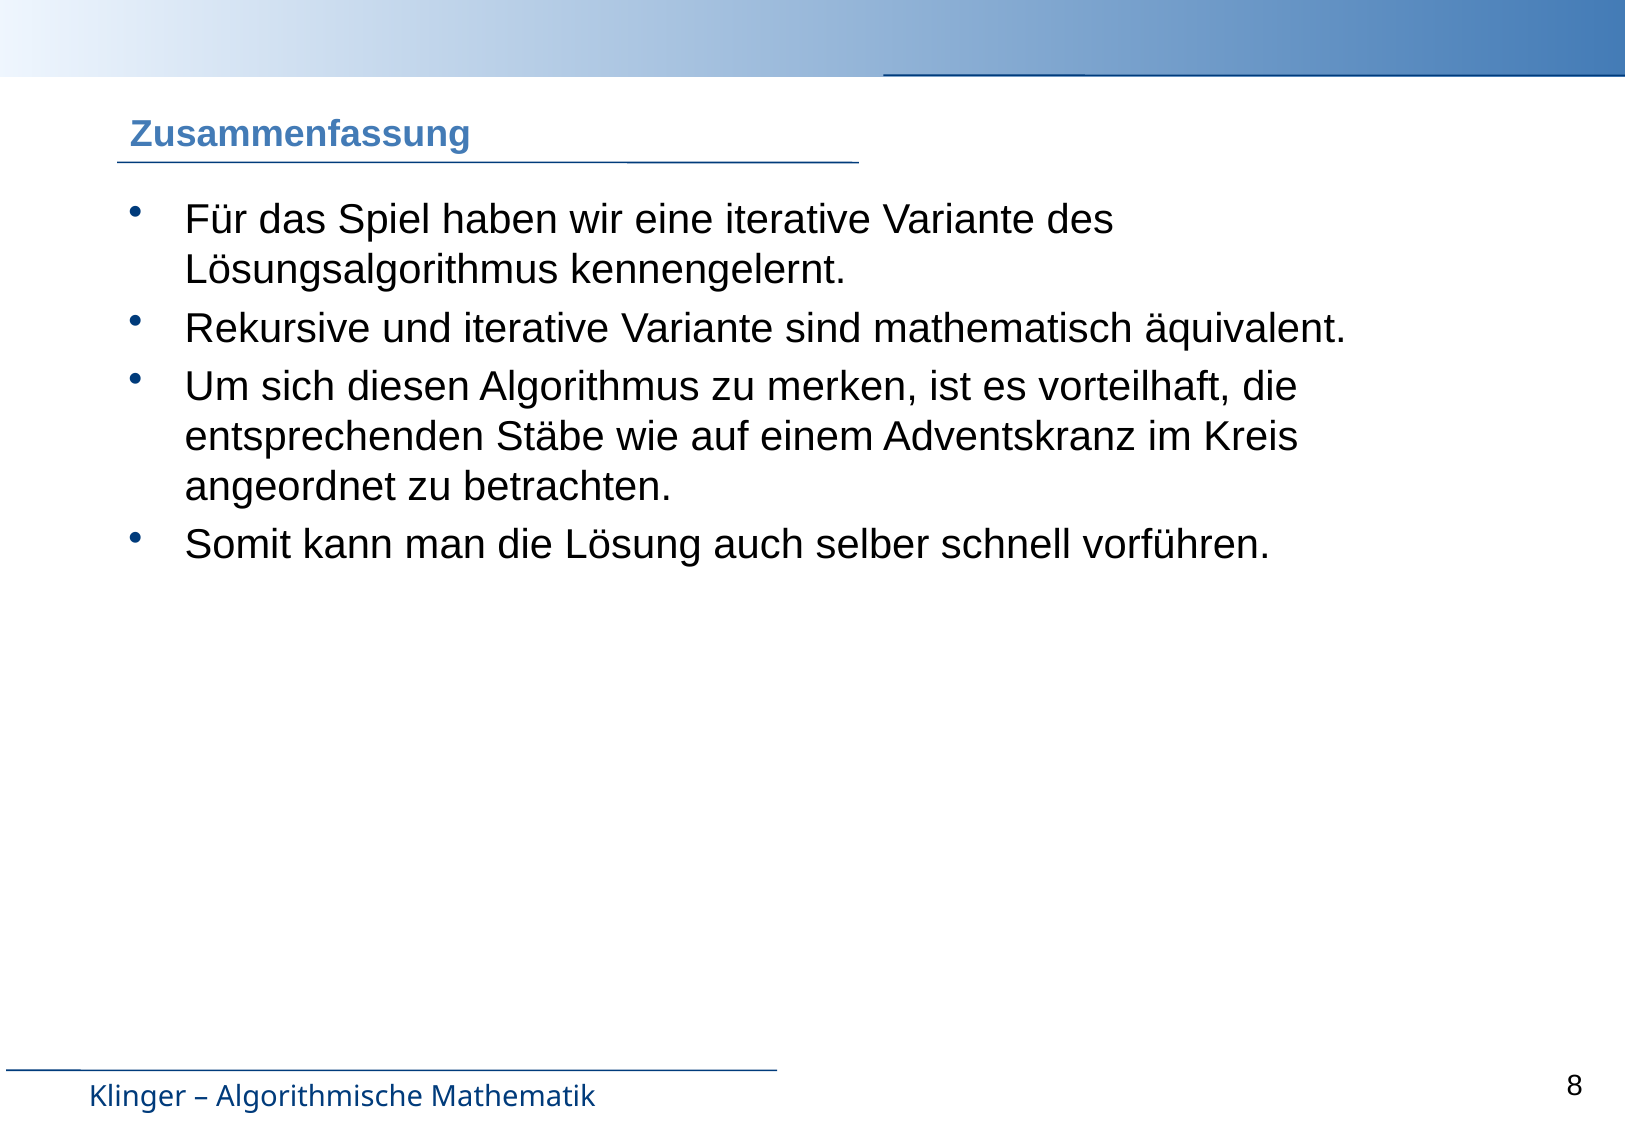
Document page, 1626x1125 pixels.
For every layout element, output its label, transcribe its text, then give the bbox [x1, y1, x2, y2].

list Für das Spiel haben wir eine iterative Variante des Lösungsalgorithmus kennengelernt. Rekursive und iterative Variante sind mathematisch äquivalent. Um sich diesen Algorithmus zu merken, ist es vorteilhaft, die entsprechenden Stäbe wie auf einem Adventskranz im Kreis angeordnet zu betrachten. Somit kann man die Lösung auch selber schnell vorführen. [113, 184, 1512, 1050]
slide_number 8 [1259, 1059, 1598, 1110]
